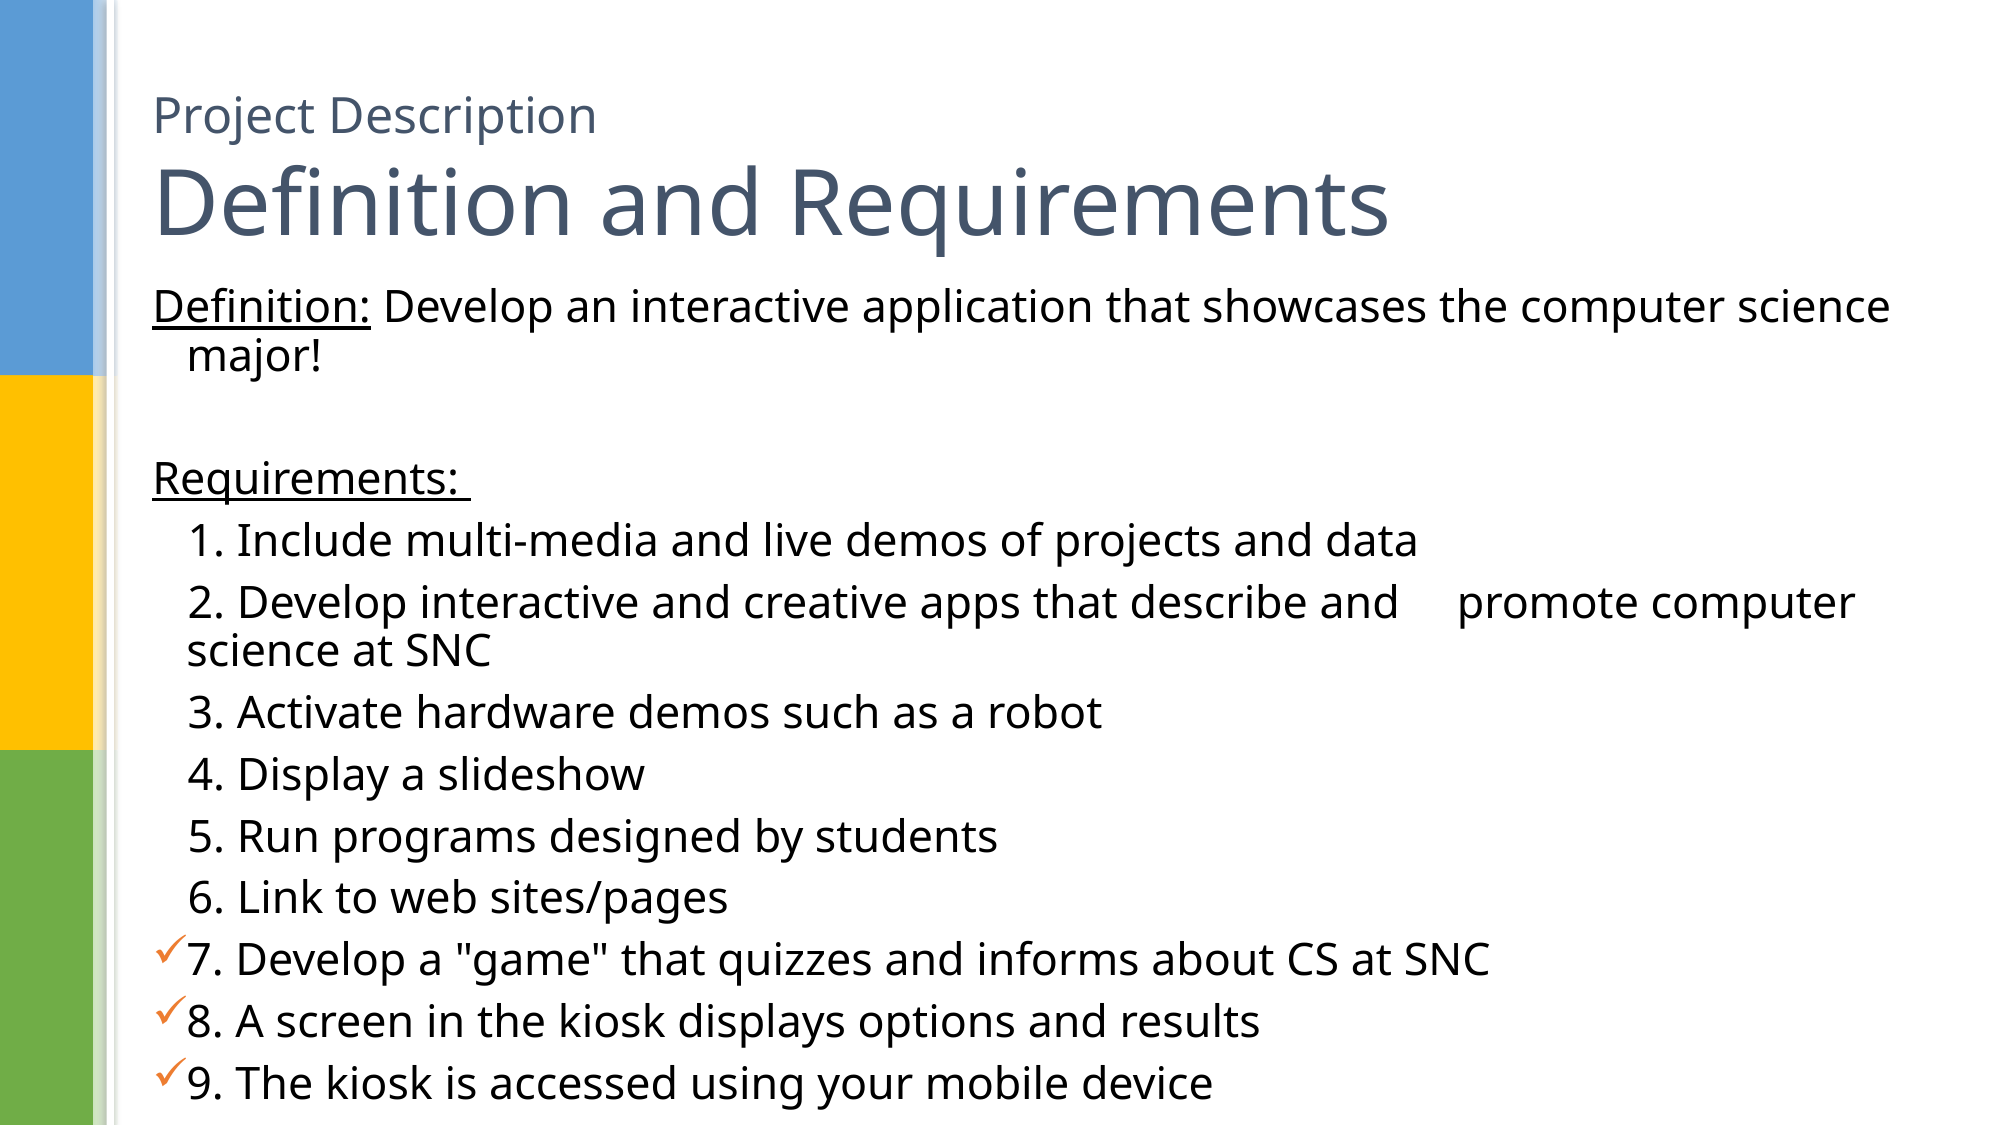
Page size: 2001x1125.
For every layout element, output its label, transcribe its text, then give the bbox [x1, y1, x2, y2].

list Definition: Develop an interactive application that showcases the computer science major! Requirements: 1. Include multi-media and live demos of projects and data 2. Develop interactive and creative apps that describe and promote computer science at SNC 3. Activate hardware demos such as a robot 4. Display a slideshow 5. Run programs designed by students 6. Link to web sites/pages 7. Develop a "game" that quizzes and informs about CS at SNC 8. A screen in the kiosk displays options and results 9. The kiosk is accessed using your mobile device [137, 276, 2000, 1125]
title Project Description Definition and Requirements [137, 59, 1863, 278]
